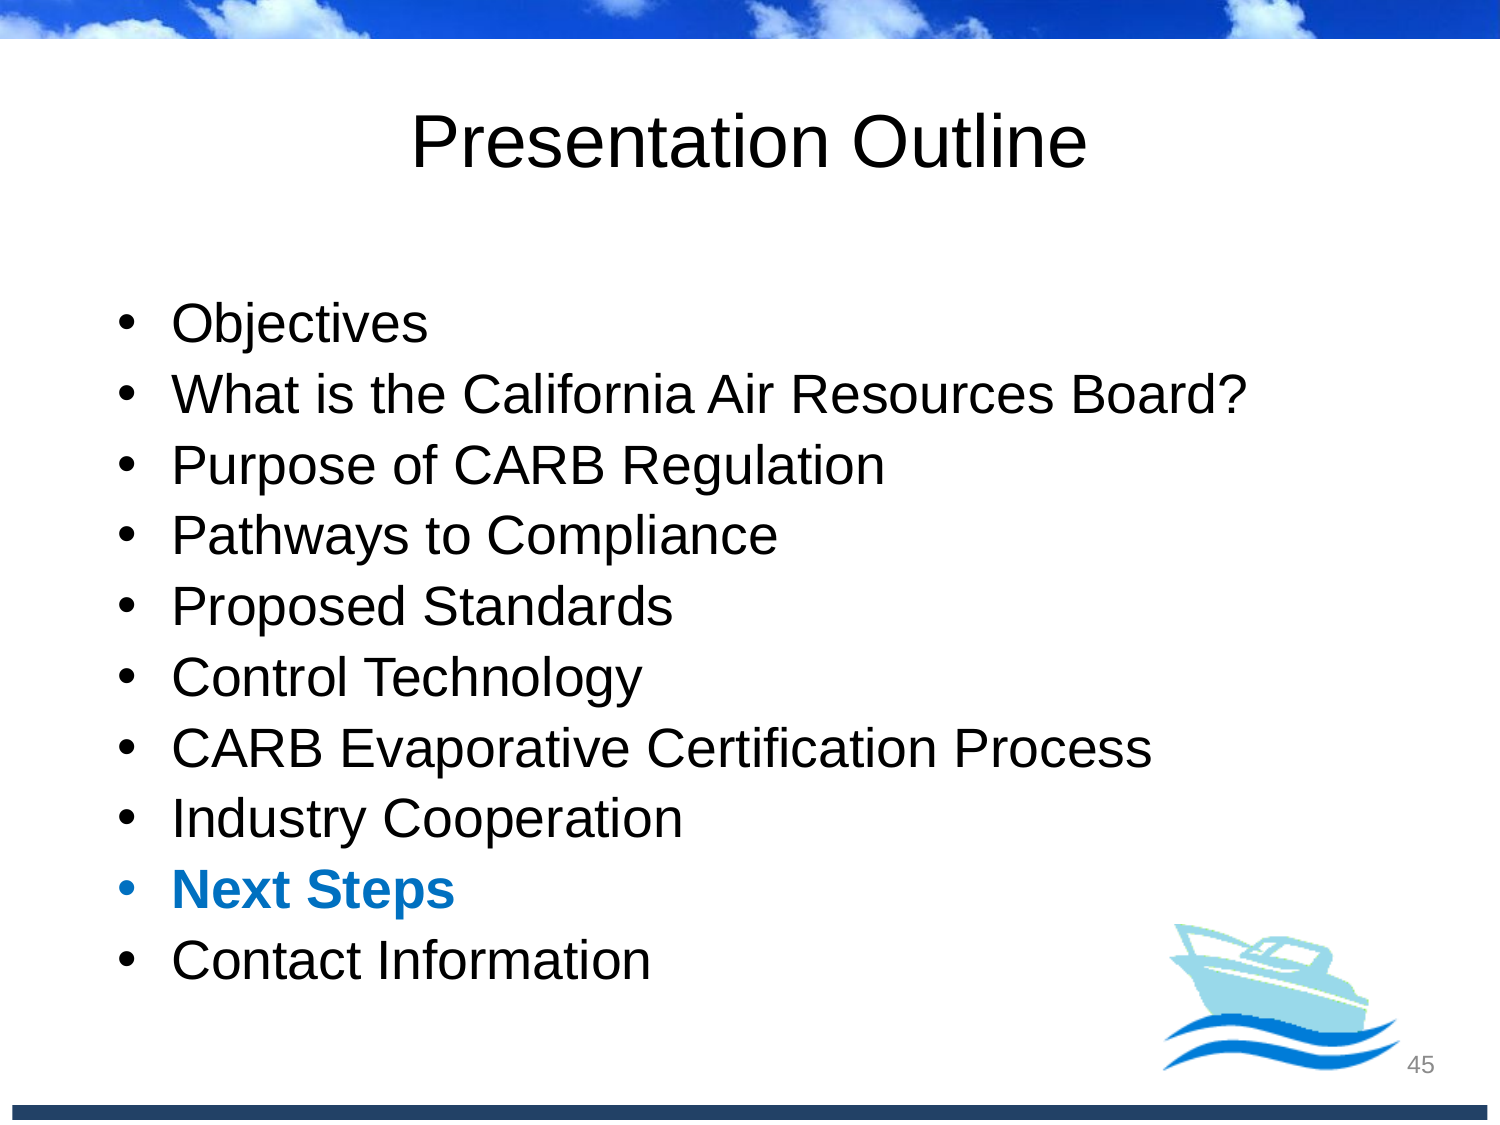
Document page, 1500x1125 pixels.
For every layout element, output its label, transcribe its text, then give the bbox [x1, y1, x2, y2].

title Presentation Outline [75, 75, 1425, 200]
picture [0, 0, 1500, 39]
list Objectives What is the California Air Resources Board? Purpose of CARB Regulation Pathways to Compliance Proposed Standards Control Technology CARB Evaporative Certification Process Industry Cooperation Next Steps Contact Information [75, 287, 1425, 1000]
slide_number 45 [1100, 1024, 1450, 1103]
picture [1162, 924, 1408, 1077]
